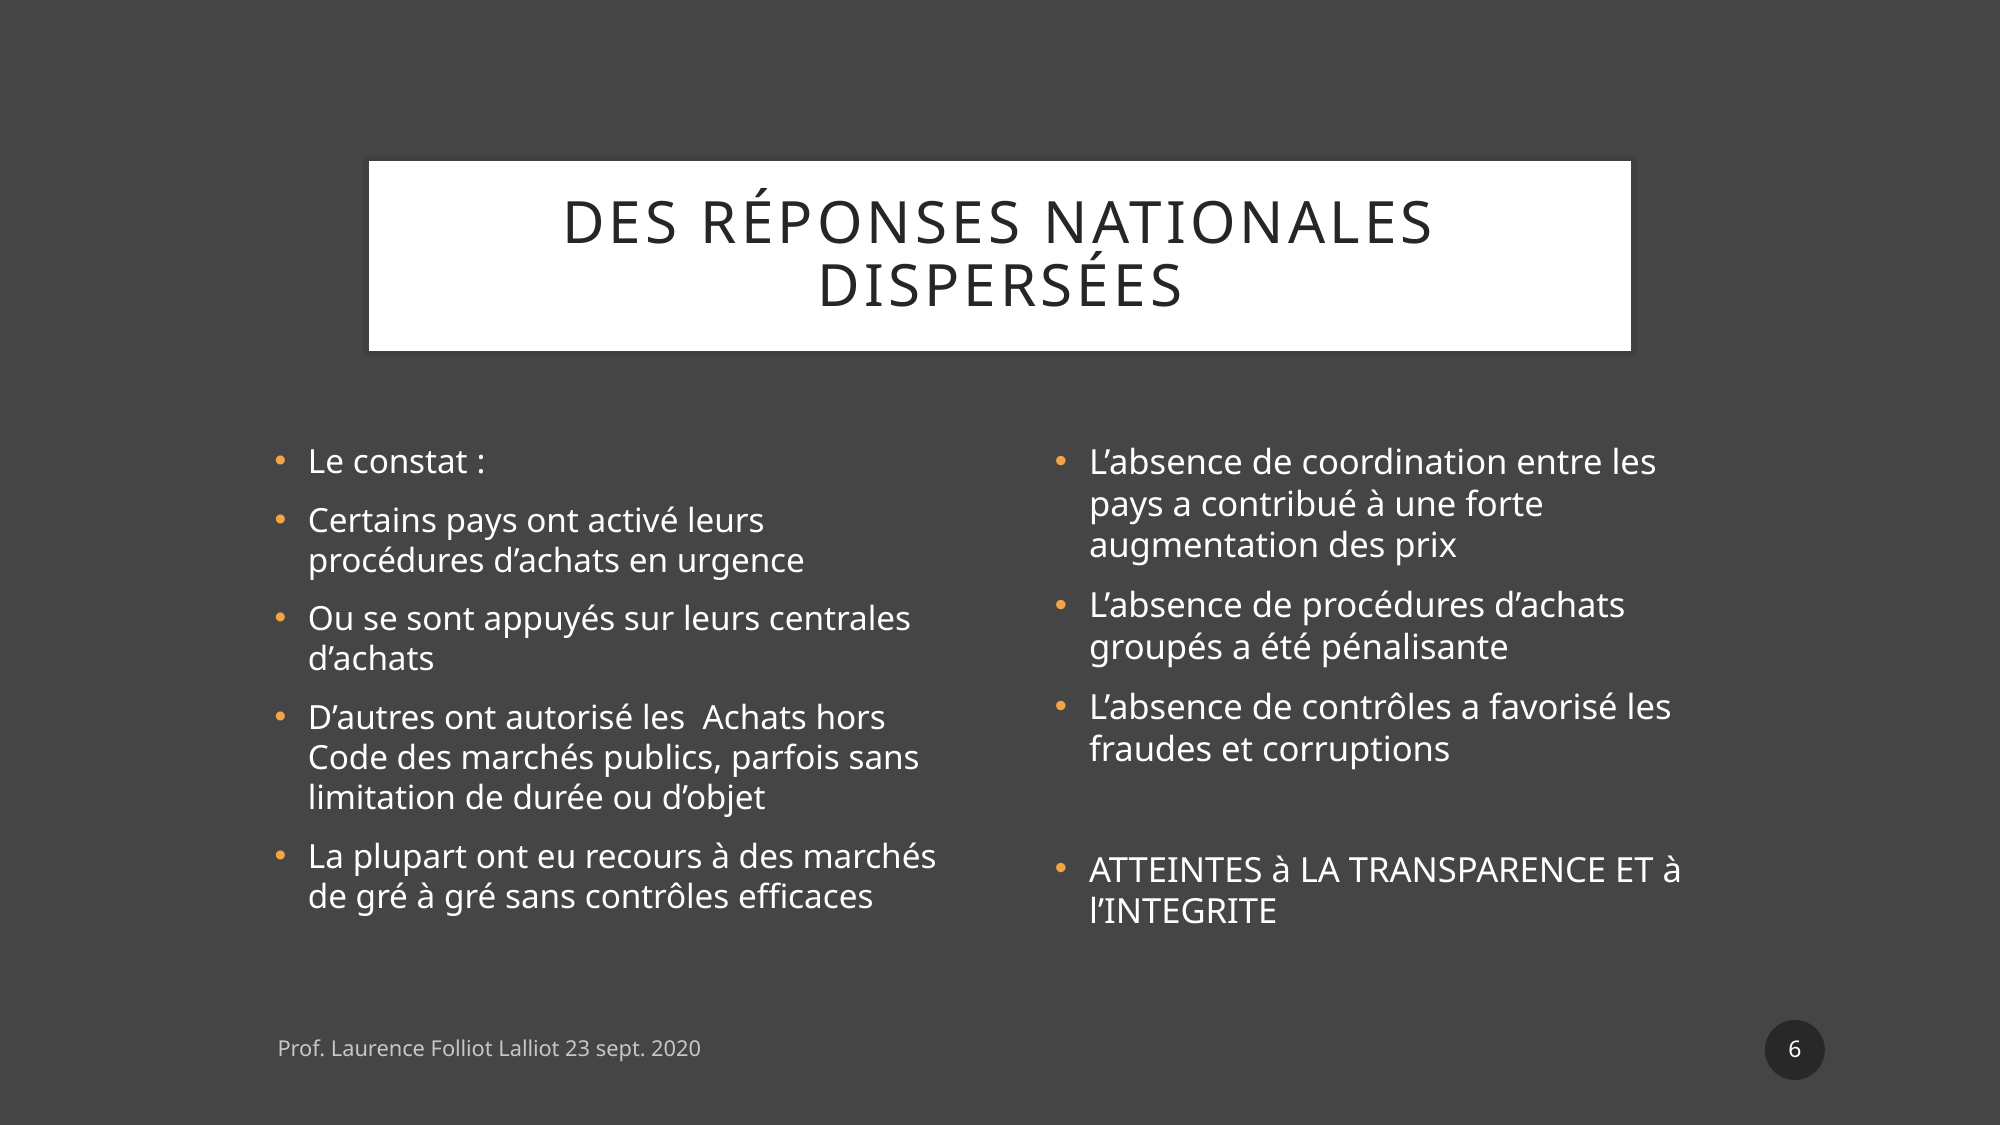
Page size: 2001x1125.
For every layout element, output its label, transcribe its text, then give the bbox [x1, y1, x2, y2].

list Le constat : Certains pays ont activé leurs procédures d’achats en urgence Ou se sont appuyés sur leurs centrales d’achats D’autres ont autorisé les Achats hors Code des marchés publics, parfois sans limitation de durée ou d’objet La plupart ont eu recours à des marchés de gré à gré sans contrôles efficaces [259, 432, 961, 942]
title Des réponses nationales dispersées [363, 156, 1637, 356]
slide_number 6 [1764, 1019, 1825, 1080]
list L’absence de coordination entre les pays a contribué à une forte augmentation des prix L’absence de procédures d’achats groupés a été pénalisante L’absence de contrôles a favorisé les fraudes et corruptions ATTEINTES à LA TRANSPARENCE ET à l’INTEGRITE [1039, 432, 1741, 942]
footer Prof. Laurence Folliot Lalliot 23 sept. 2020 [262, 1023, 1231, 1076]
